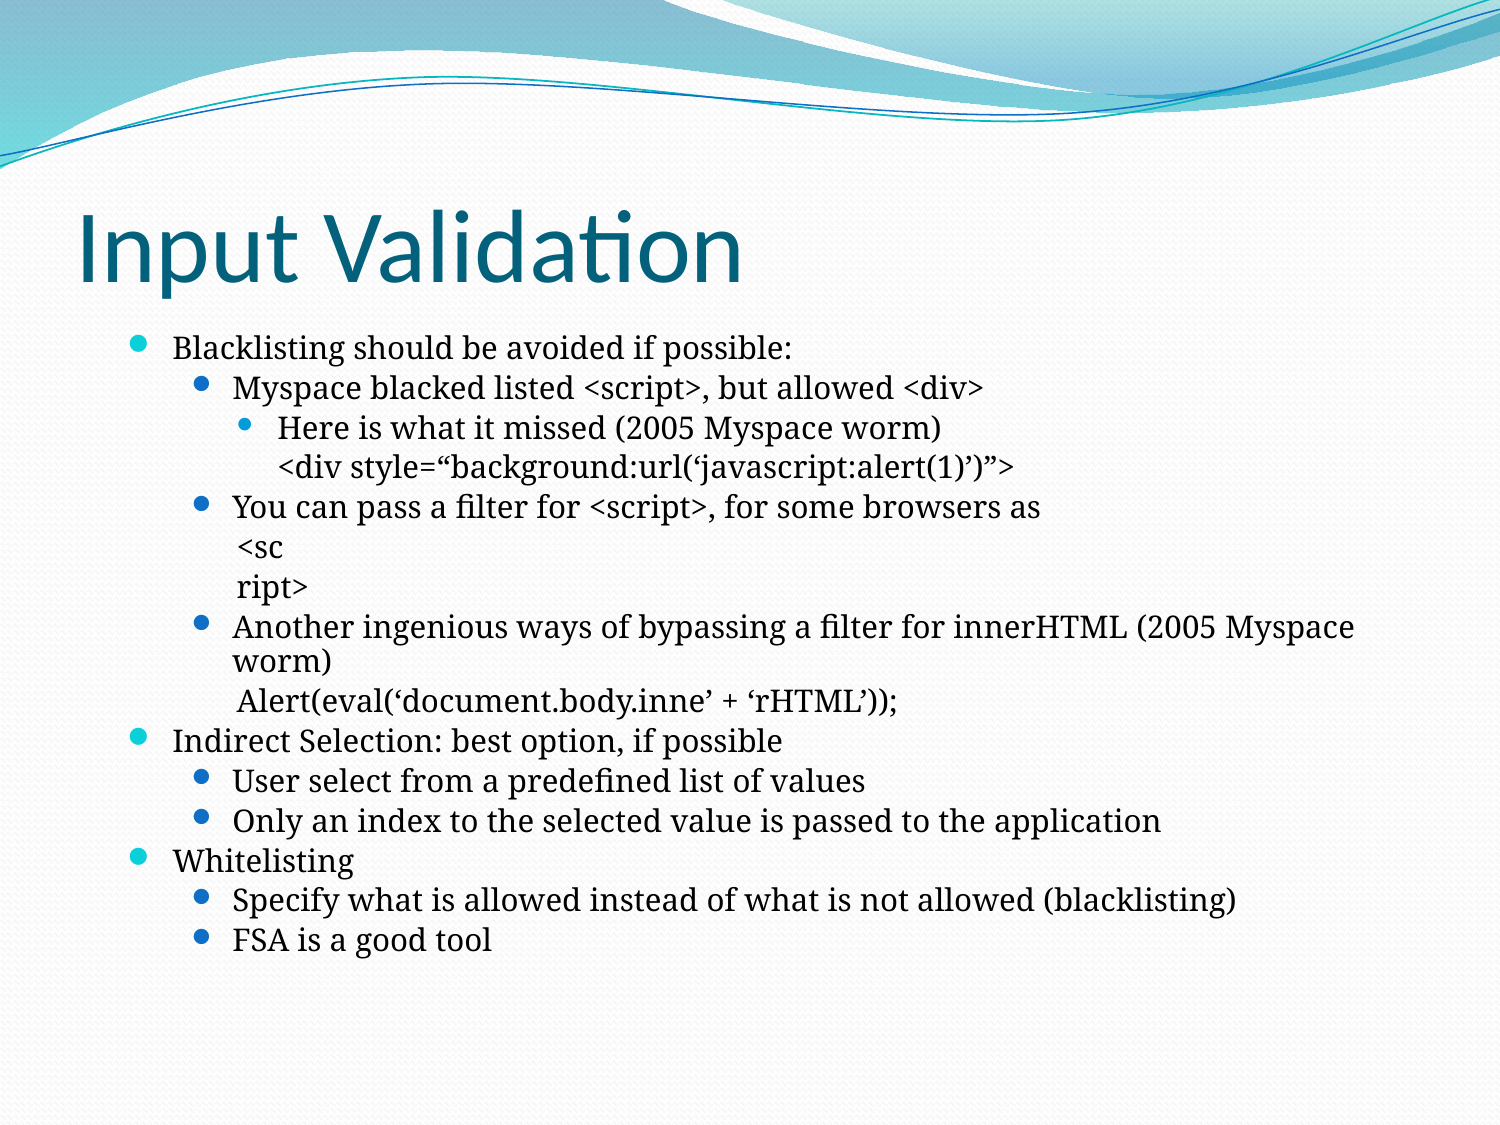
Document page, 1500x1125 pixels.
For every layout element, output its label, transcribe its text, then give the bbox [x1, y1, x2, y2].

list Blacklisting should be avoided if possible: Myspace blacked listed <script>, but allowed <div> Here is what it missed (2005 Myspace worm) <div style=“background:url(‘javascript:alert(1)’)”> You can pass a filter for <script>, for some browsers as <sc ript> Another ingenious ways of bypassing a filter for innerHTML (2005 Myspace worm) Alert(eval(‘document.body.inne’ + ‘rHTML’)); Indirect Selection: best option, if possible User select from a predefined list of values Only an index to the selected value is passed to the application Whitelisting Specify what is allowed instead of what is not allowed (blacklisting) FSA is a good tool [112, 324, 1388, 1000]
title Input Validation [75, 115, 1425, 303]
